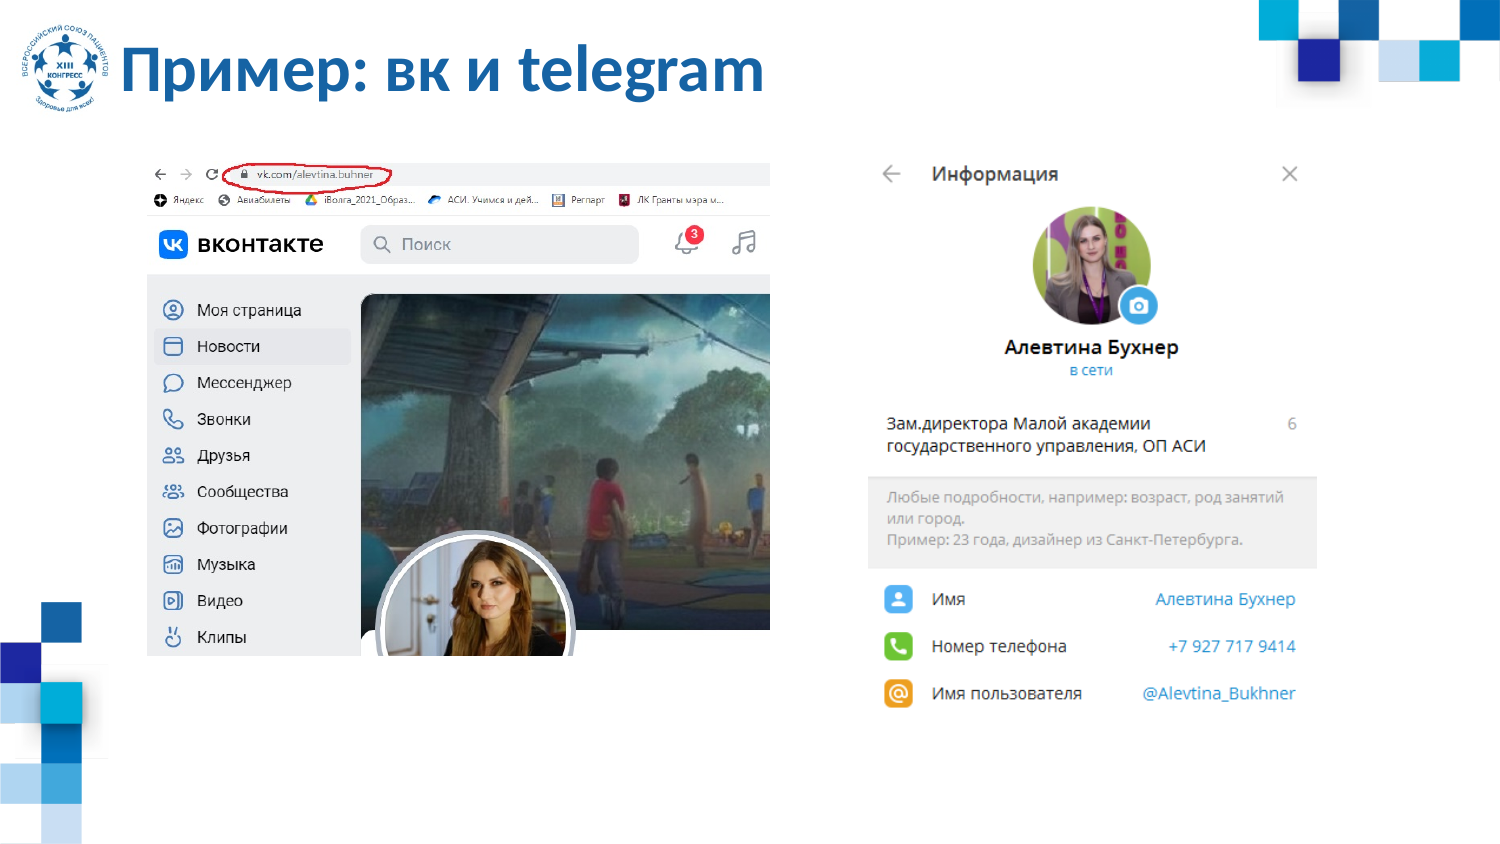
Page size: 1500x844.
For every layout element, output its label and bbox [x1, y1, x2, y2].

picture [147, 161, 771, 657]
text_box [0, 0, 1500, 844]
picture [867, 149, 1317, 724]
